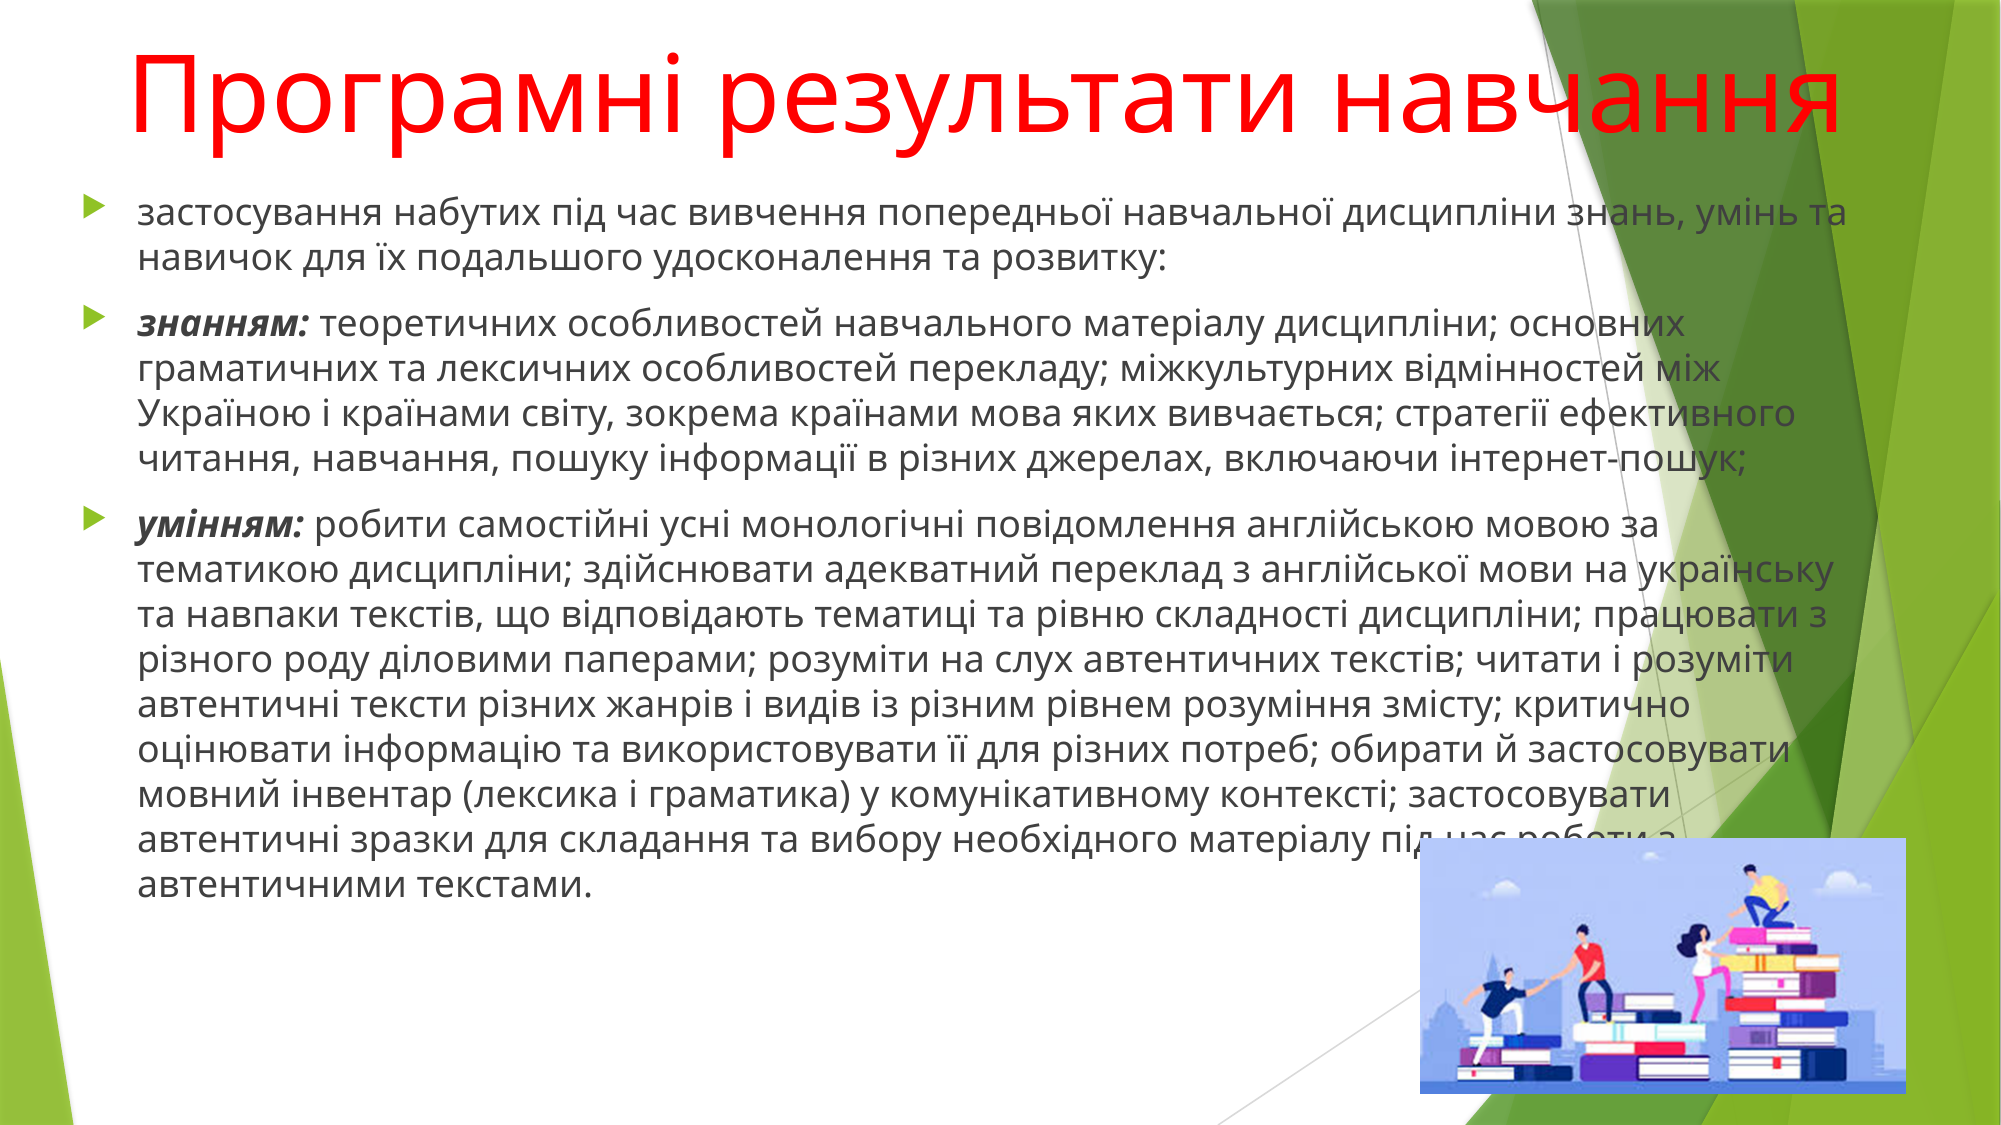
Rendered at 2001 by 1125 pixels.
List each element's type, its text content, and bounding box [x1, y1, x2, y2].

picture [1420, 837, 1907, 1094]
list застосування набутих під час вивчення попередньої навчальної дисципліни знань, умінь та навичок для їх подальшого удосконалення та розвитку: знанням: теоретичних особливостей навчального матеріалу дисципліни; основних граматичних та лексичних особливостей перекладу; міжкультурних відмінностей між Україною і країнами світу, зокрема країнами мова яких вивчається; стратегії ефективного читання, навчання, пошуку інформації в різних джерелах, включаючи інтернет-пошук; умінням: робити самостійні усні монологічні повідомлення англійською мовою за тематикою дисципліни; здійснювати адекватний переклад з англійської мови на українську та навпаки текстів, що відповідають тематиці та рівню складності дисципліни; працювати з різного роду діловими паперами; розуміти на слух автентичних текстів; читати і розуміти автентичні тексти різних жанрів і видів із різним рівнем розуміння змісту; критично оцінювати інформацію та використовувати її для різних потреб; обирати й застосовувати мовний інвентар (лексика і граматика) у комунікативному контексті; застосовувати автентичні зразки для складання та вибору необхідного матеріалу під час роботи з автентичними текстами. [65, 180, 1875, 1030]
title Програмні результати навчання [111, 16, 1920, 176]
